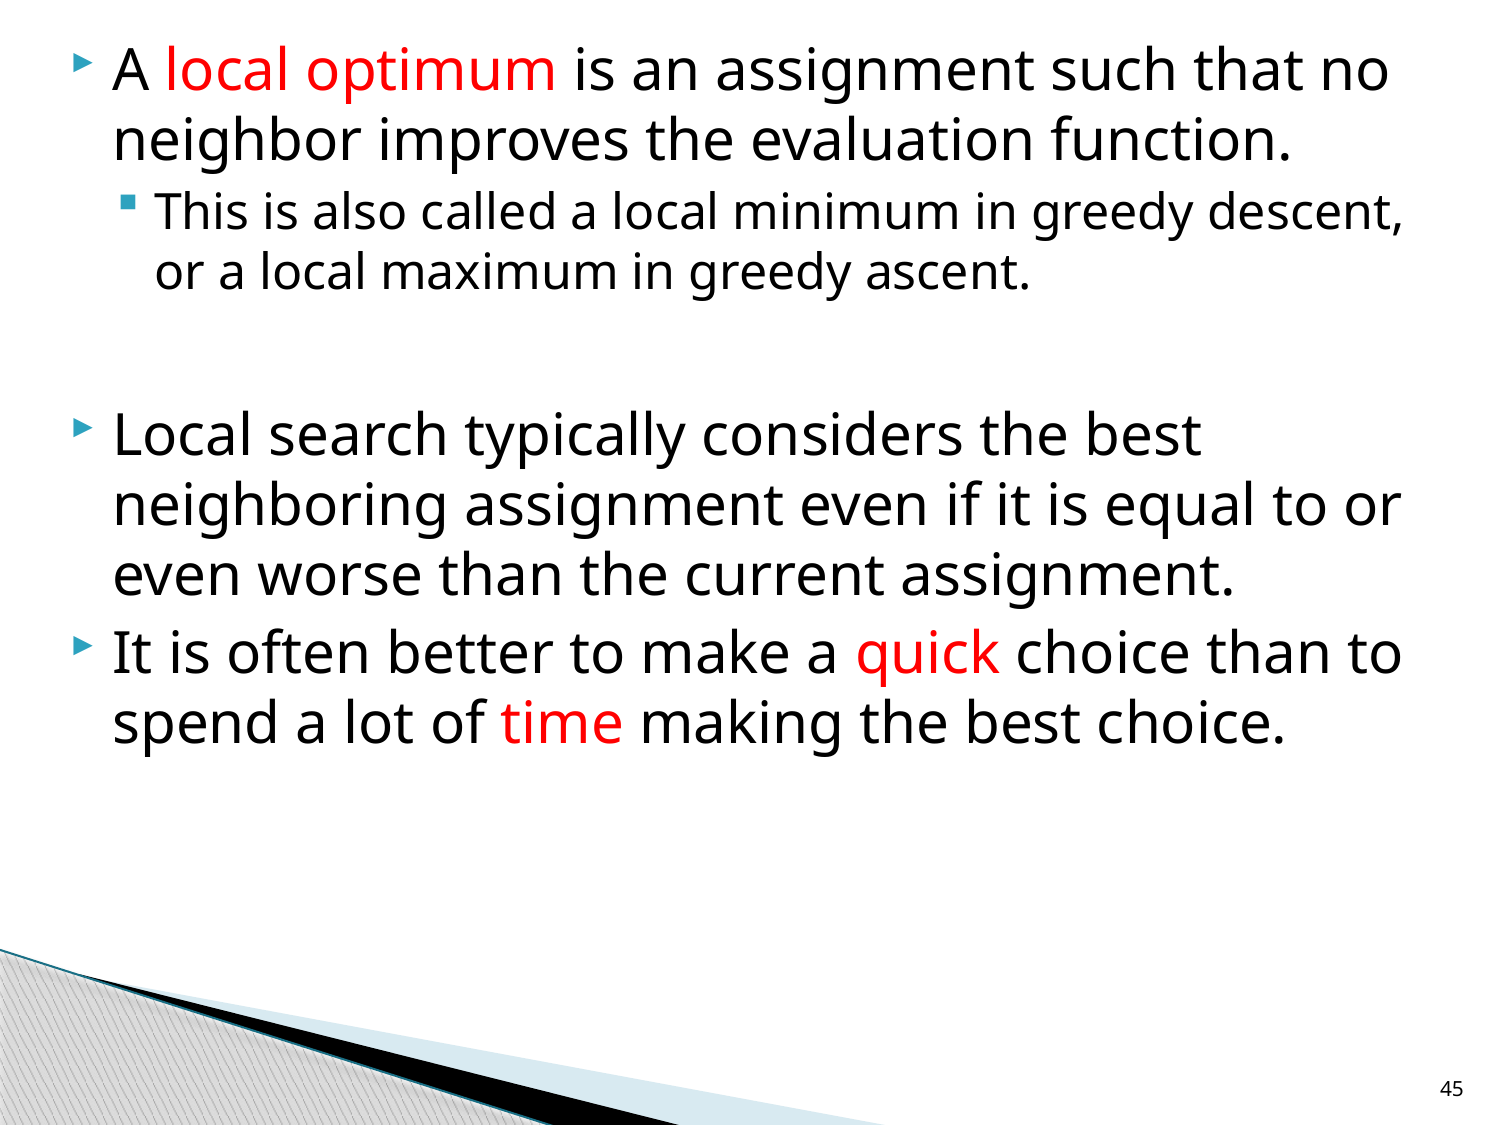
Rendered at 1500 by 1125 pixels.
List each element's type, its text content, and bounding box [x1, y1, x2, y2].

slide_number 45 [1418, 1051, 1479, 1112]
list A local optimum is an assignment such that no neighbor improves the evaluation function. This is also called a local minimum in greedy descent, or a local maximum in greedy ascent. Local search typically considers the best neighboring assignment even if it is equal to or even worse than the current assignment. It is often better to make a quick choice than to spend a lot of time making the best choice. [37, 24, 1463, 1075]
